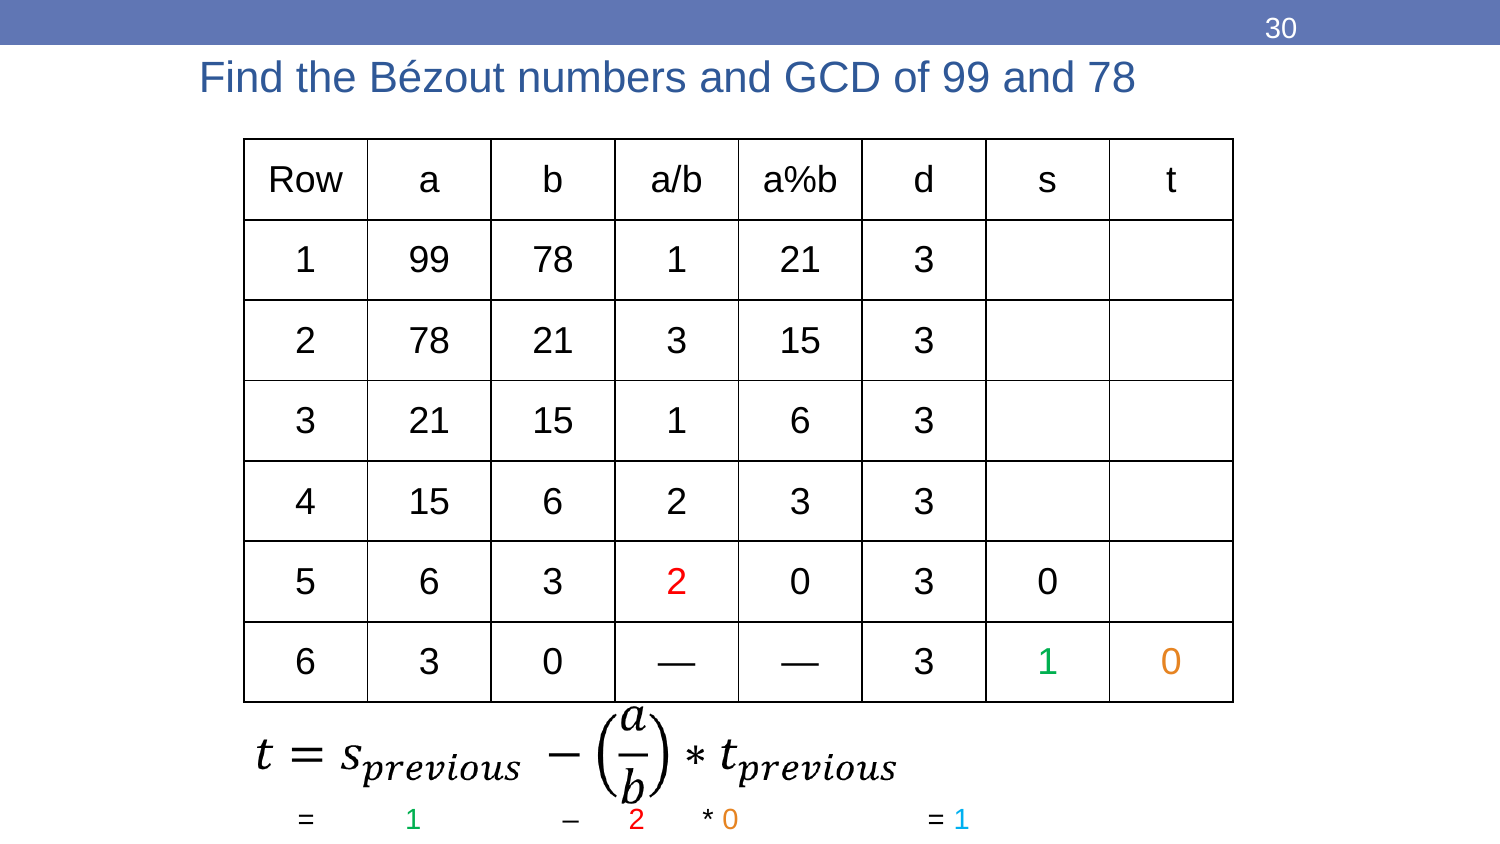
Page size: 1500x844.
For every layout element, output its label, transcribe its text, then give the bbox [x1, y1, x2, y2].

table_cell 3 [863, 381, 985, 460]
table_cell [1110, 381, 1232, 460]
table_cell 21 [492, 301, 614, 380]
table_cell 4 [245, 462, 367, 540]
table_cell 0 [492, 623, 614, 699]
table_cell 21 [739, 221, 861, 299]
text_box 30 [1250, 2, 1425, 43]
table_cell 15 [492, 381, 614, 460]
table_cell 3 [739, 462, 861, 540]
table_cell 15 [368, 462, 490, 540]
table_cell [987, 301, 1109, 380]
table_cell 1 [987, 623, 1109, 701]
table_cell 1 [616, 221, 738, 299]
table_cell 6 [492, 462, 614, 540]
table_cell 78 [368, 301, 490, 380]
table_cell 6 [739, 381, 861, 460]
table_cell [1110, 301, 1232, 380]
table_cell 0 [987, 542, 1109, 621]
table_cell 5 [245, 542, 367, 621]
table_header d [863, 140, 985, 219]
table_cell 1 [616, 381, 738, 460]
title Find the Bézout numbers and GCD of 99 and 78 [187, 0, 1313, 113]
table_cell 3 [863, 462, 985, 540]
table_cell 3 [863, 623, 985, 701]
table_cell [987, 381, 1109, 460]
table_cell 6 [368, 542, 490, 621]
table_cell 3 [492, 542, 614, 621]
table_header b [492, 140, 614, 219]
table_cell 78 [492, 221, 614, 299]
table_header a%b [739, 140, 861, 219]
table_cell — [739, 623, 861, 699]
table_header Row [245, 140, 367, 219]
table_cell 2 [616, 542, 738, 621]
table_cell 0 [739, 542, 861, 621]
table_cell [987, 221, 1109, 299]
table_cell 6 [245, 623, 367, 699]
table_header a/b [616, 140, 738, 219]
table_cell — [616, 623, 738, 699]
table_cell 0 [1110, 623, 1232, 701]
text_box [243, 699, 909, 804]
table_cell 3 [245, 381, 367, 460]
table_header t [1110, 140, 1232, 219]
table_cell 3 [863, 221, 985, 299]
table_cell 1 [245, 221, 367, 299]
table_cell 2 [245, 301, 367, 380]
table_cell [1110, 542, 1232, 621]
table_cell [1110, 221, 1232, 299]
table_cell [1110, 462, 1232, 540]
table_header a [368, 140, 490, 219]
table_cell 3 [616, 301, 738, 380]
table_cell 3 [863, 301, 985, 380]
table_cell [987, 462, 1109, 540]
table_header s [987, 140, 1109, 219]
table_cell 3 [368, 623, 490, 699]
text_box = 1 – 2 * 0 = 1 [282, 793, 985, 843]
table_cell 3 [863, 542, 985, 621]
table_cell 15 [739, 301, 861, 380]
table_cell 2 [616, 462, 738, 540]
table_cell 99 [368, 221, 490, 299]
table_cell 21 [368, 381, 490, 460]
